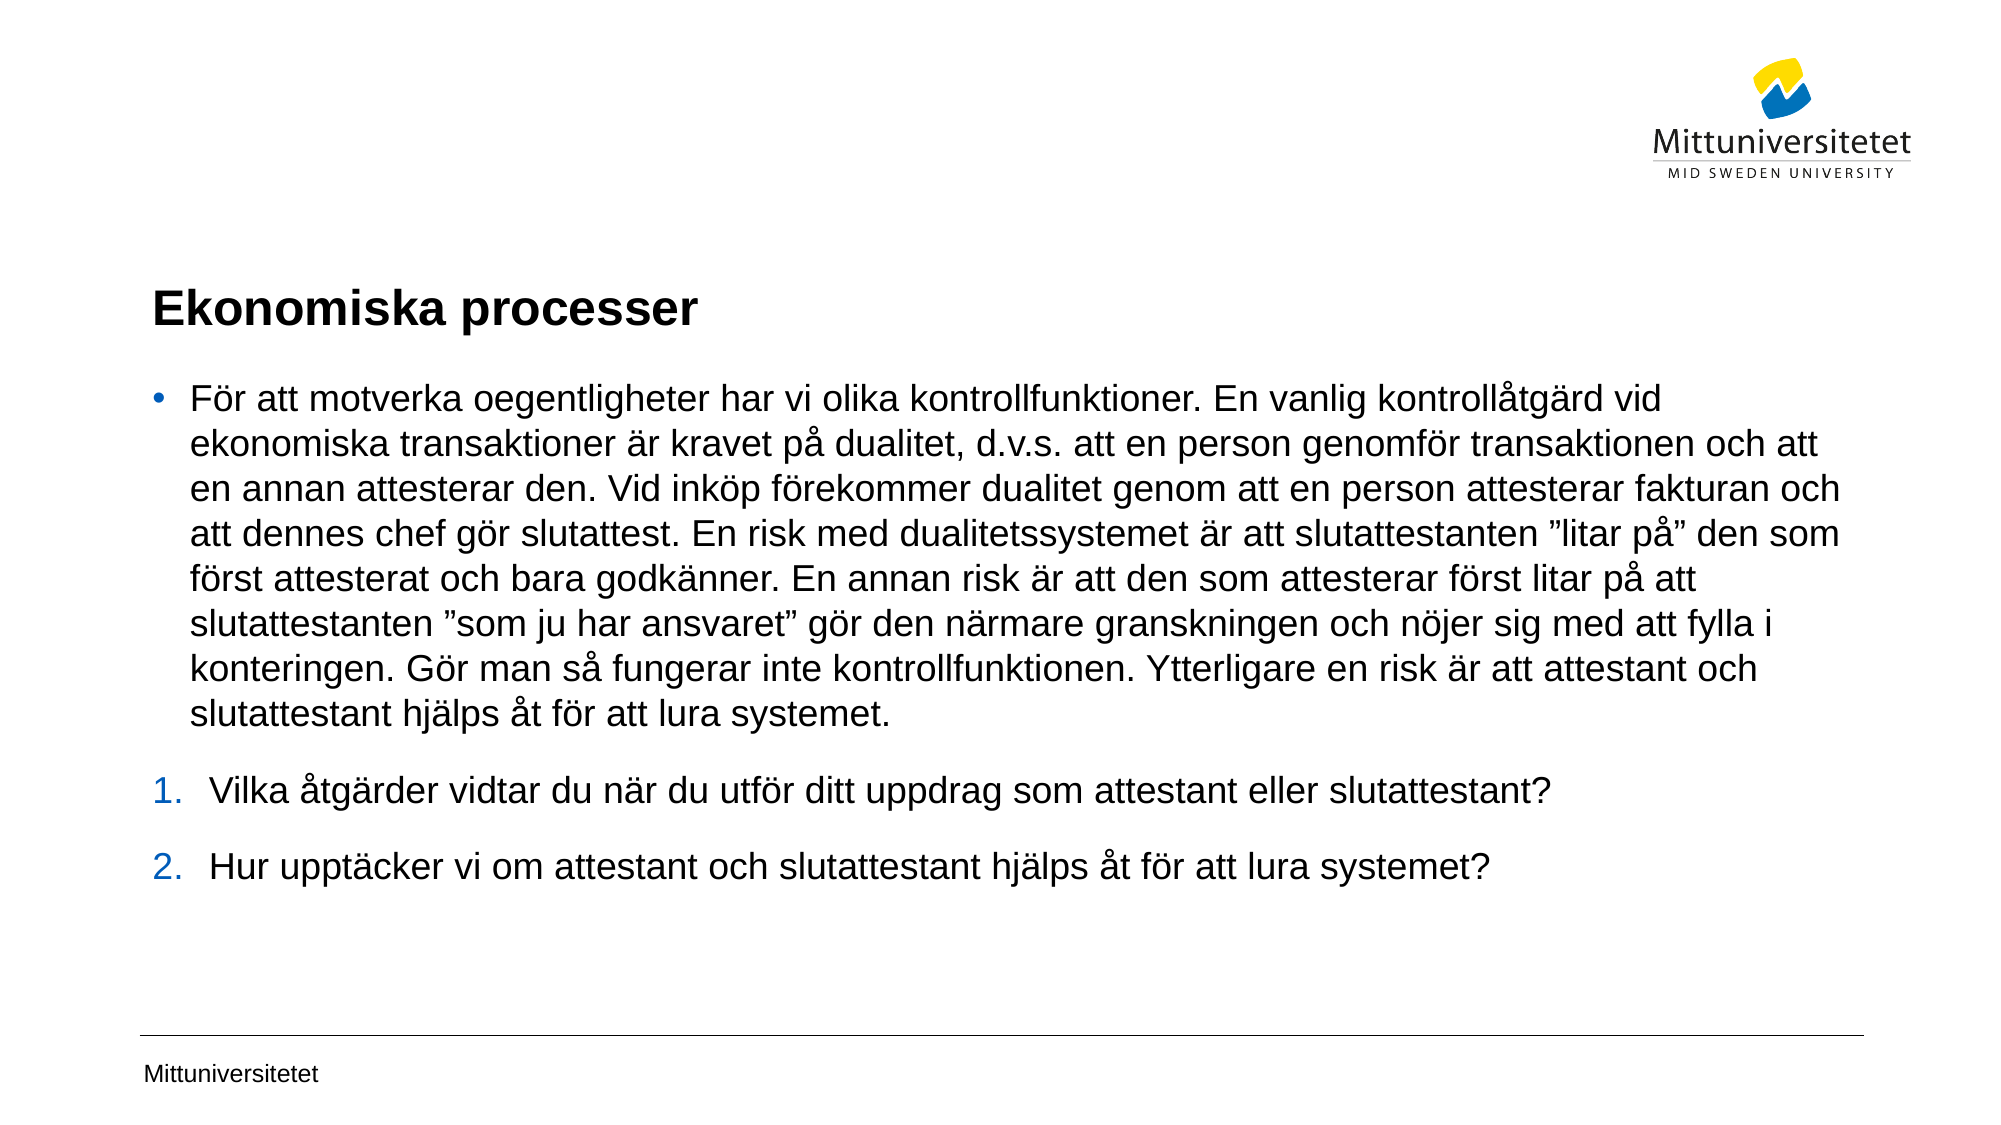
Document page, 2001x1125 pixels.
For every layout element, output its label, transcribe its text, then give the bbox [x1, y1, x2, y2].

title Ekonomiska processer [137, 252, 1869, 360]
list För att motverka oegentligheter har vi olika kontrollfunktioner. En vanlig kontrollåtgärd vid ekonomiska transaktioner är kravet på dualitet, d.v.s. att en person genomför transaktionen och att en annan attesterar den. Vid inköp förekommer dualitet genom att en person attesterar fakturan och att dennes chef gör slutattest. En risk med dualitetssystemet är att slutattestanten ”litar på” den som först attesterat och bara godkänner. En annan risk är att den som attesterar först litar på att slutattestanten ”som ju har ansvaret” gör den närmare granskningen och nöjer sig med att fylla i konteringen. Gör man så fungerar inte kontrollfunktionen. Ytterligare en risk är att attestant och slutattestant hjälps åt för att lura systemet. Vilka åtgärder vidtar du när du utför ditt uppdrag som attestant eller slutattestant? Hur upptäcker vi om attestant och slutattestant hjälps åt för att lura systemet? [137, 366, 1869, 997]
picture [1653, 58, 1911, 178]
